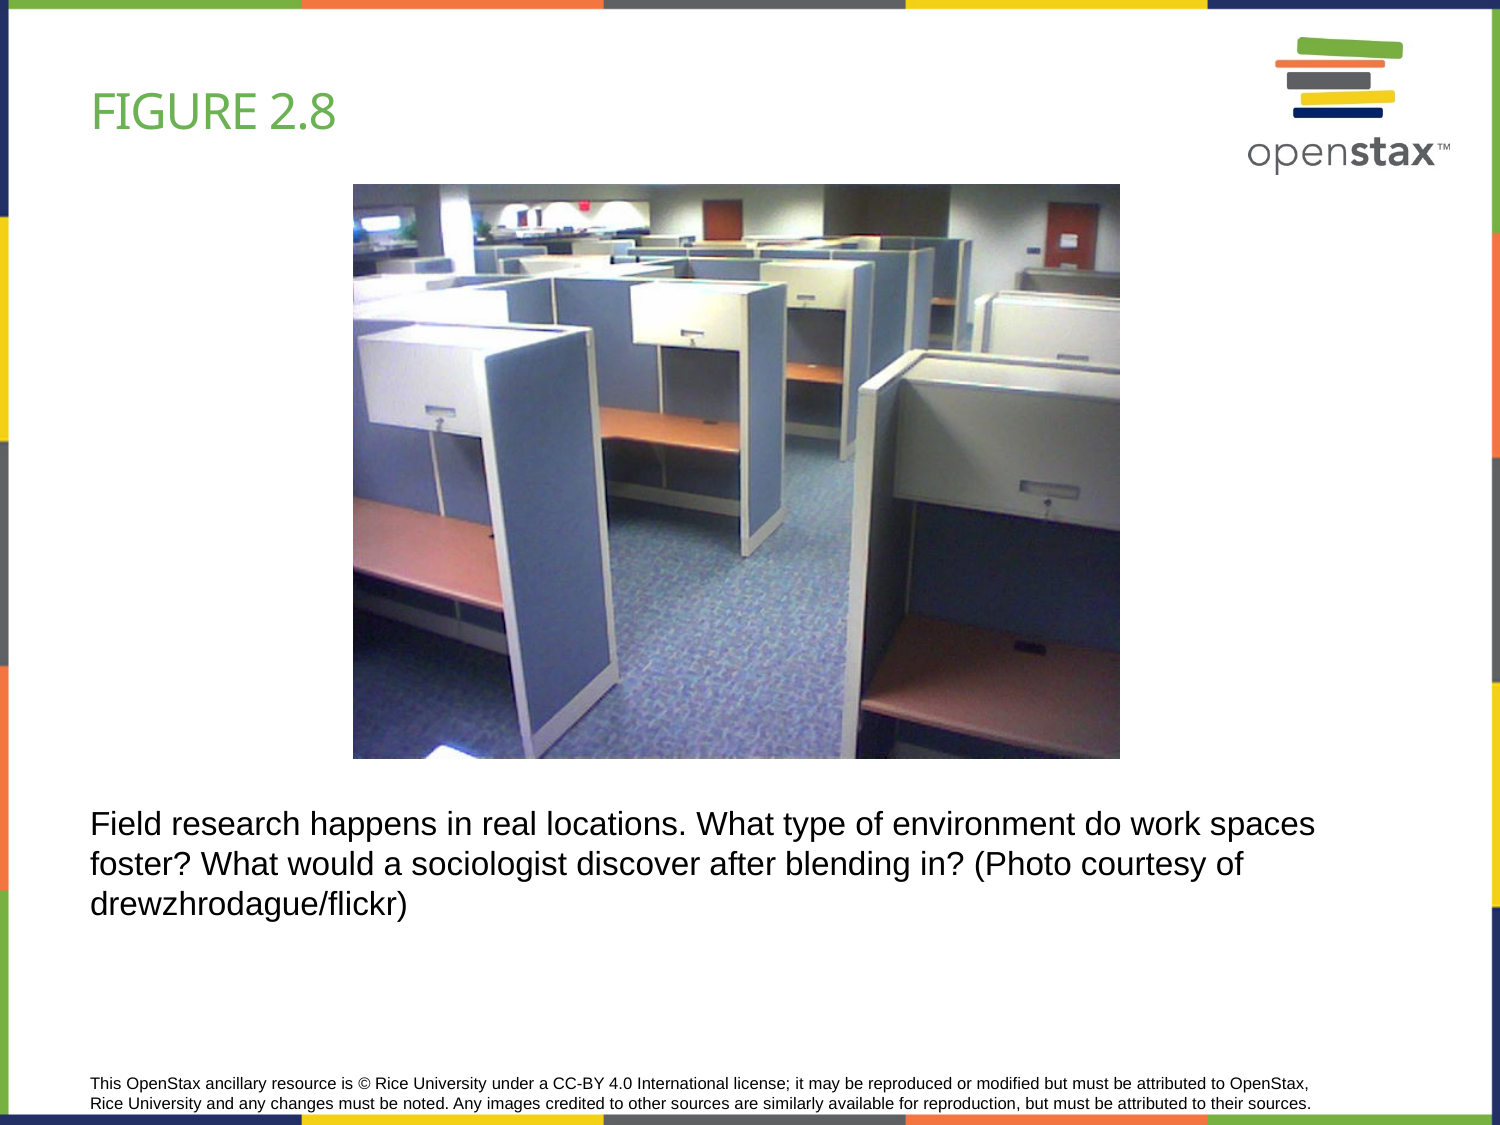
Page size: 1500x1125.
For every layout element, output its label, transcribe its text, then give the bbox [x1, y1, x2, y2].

list Field research happens in real locations. What type of environment do work spaces foster? What would a sociologist discover after blending in? (Photo courtesy of drewzhrodague/flickr) [74, 794, 1398, 987]
title Figure 2.8 [75, 39, 1246, 148]
picture [0, 0, 1500, 1125]
footer This OpenStax ancillary resource is © Rice University under a CC-BY 4.0 International license; it may be reproduced or modified but must be attributed to OpenStax, Rice University and any changes must be noted. Any images credited to other sources are similarly available for reproduction, but must be attributed to their sources. [75, 1065, 1342, 1112]
